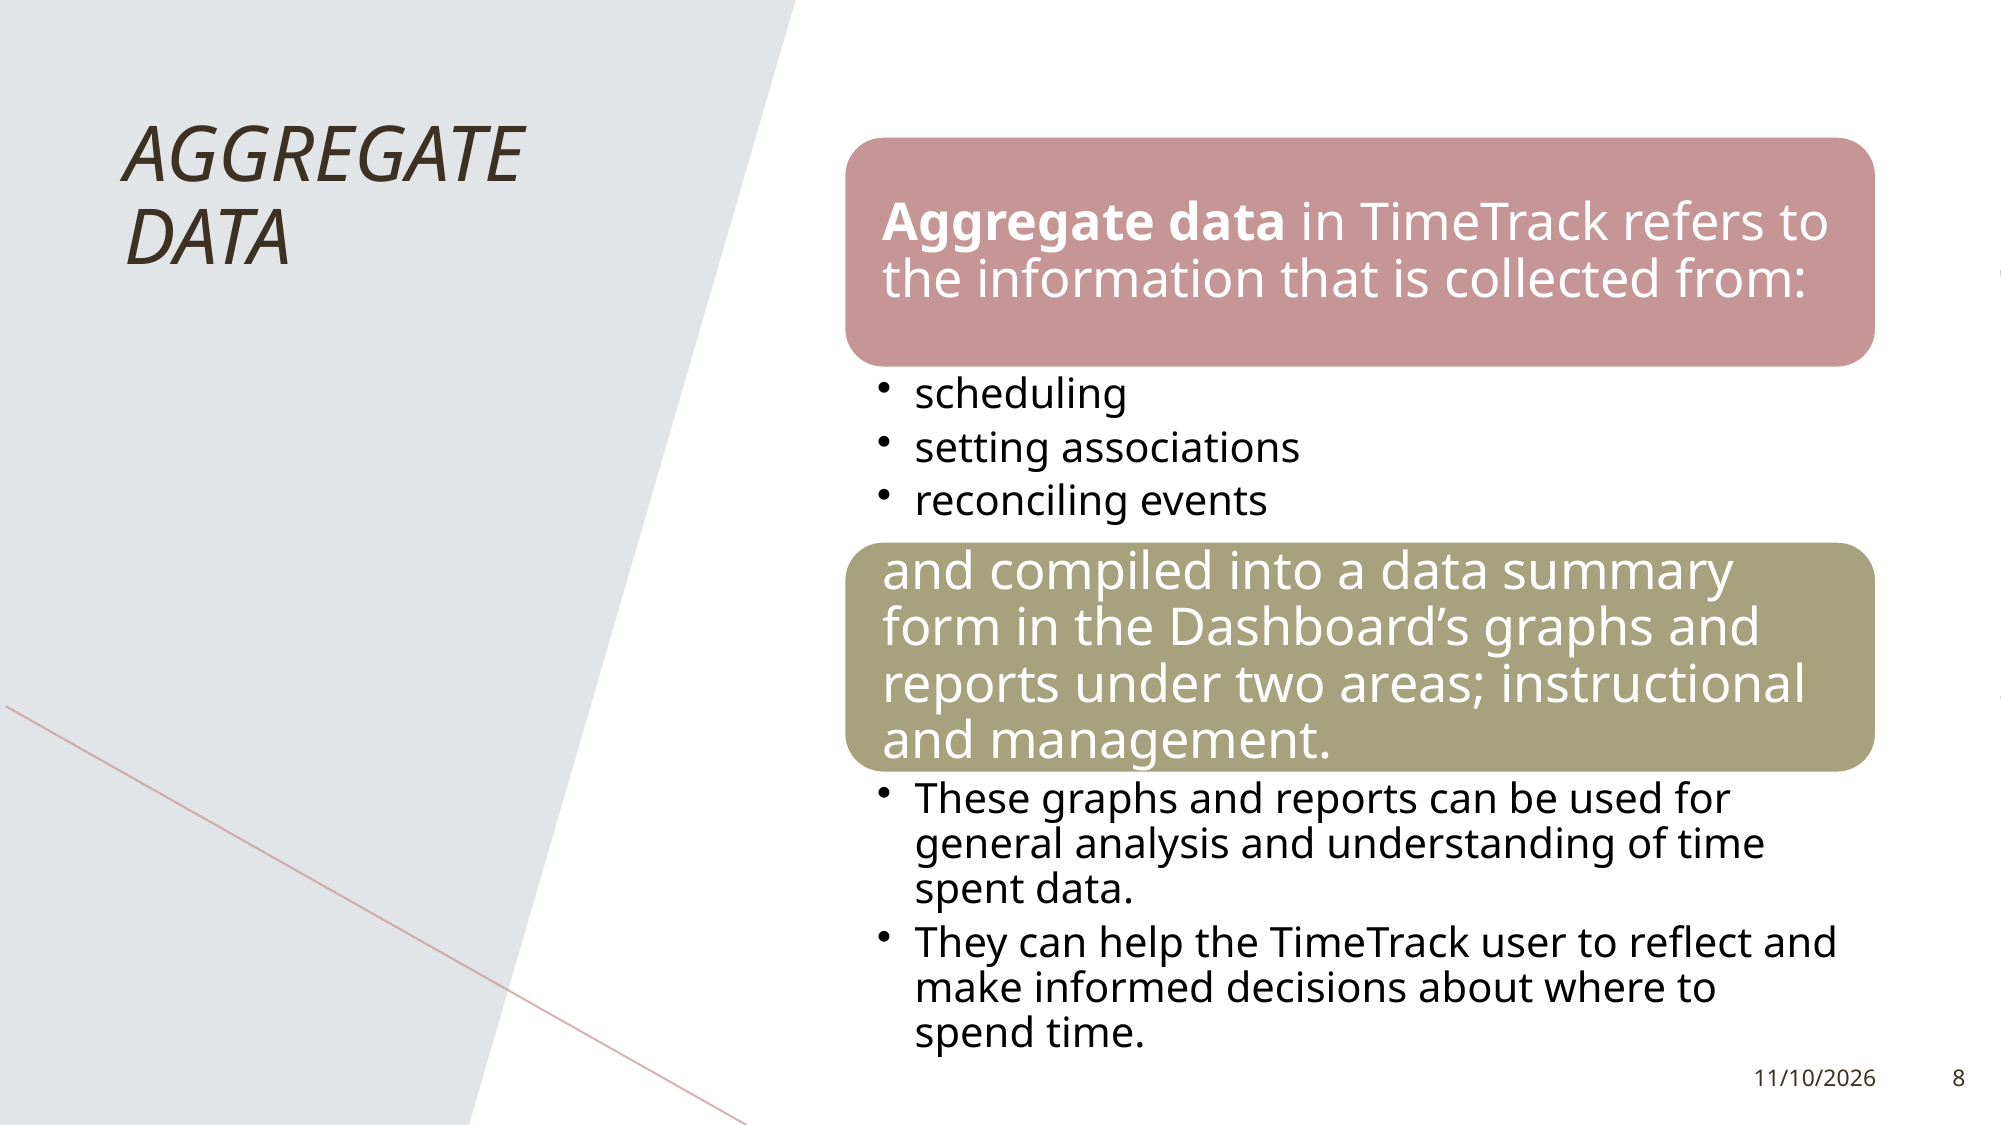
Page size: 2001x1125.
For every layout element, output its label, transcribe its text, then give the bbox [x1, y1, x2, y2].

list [844, 136, 1877, 981]
text_box [0, 0, 797, 1125]
text_box [593, 0, 2000, 1125]
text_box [5, 706, 747, 1125]
slide_number 8 [1903, 1049, 1981, 1110]
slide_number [1203, 1049, 1892, 1110]
title Aggregate Data [109, 107, 640, 694]
